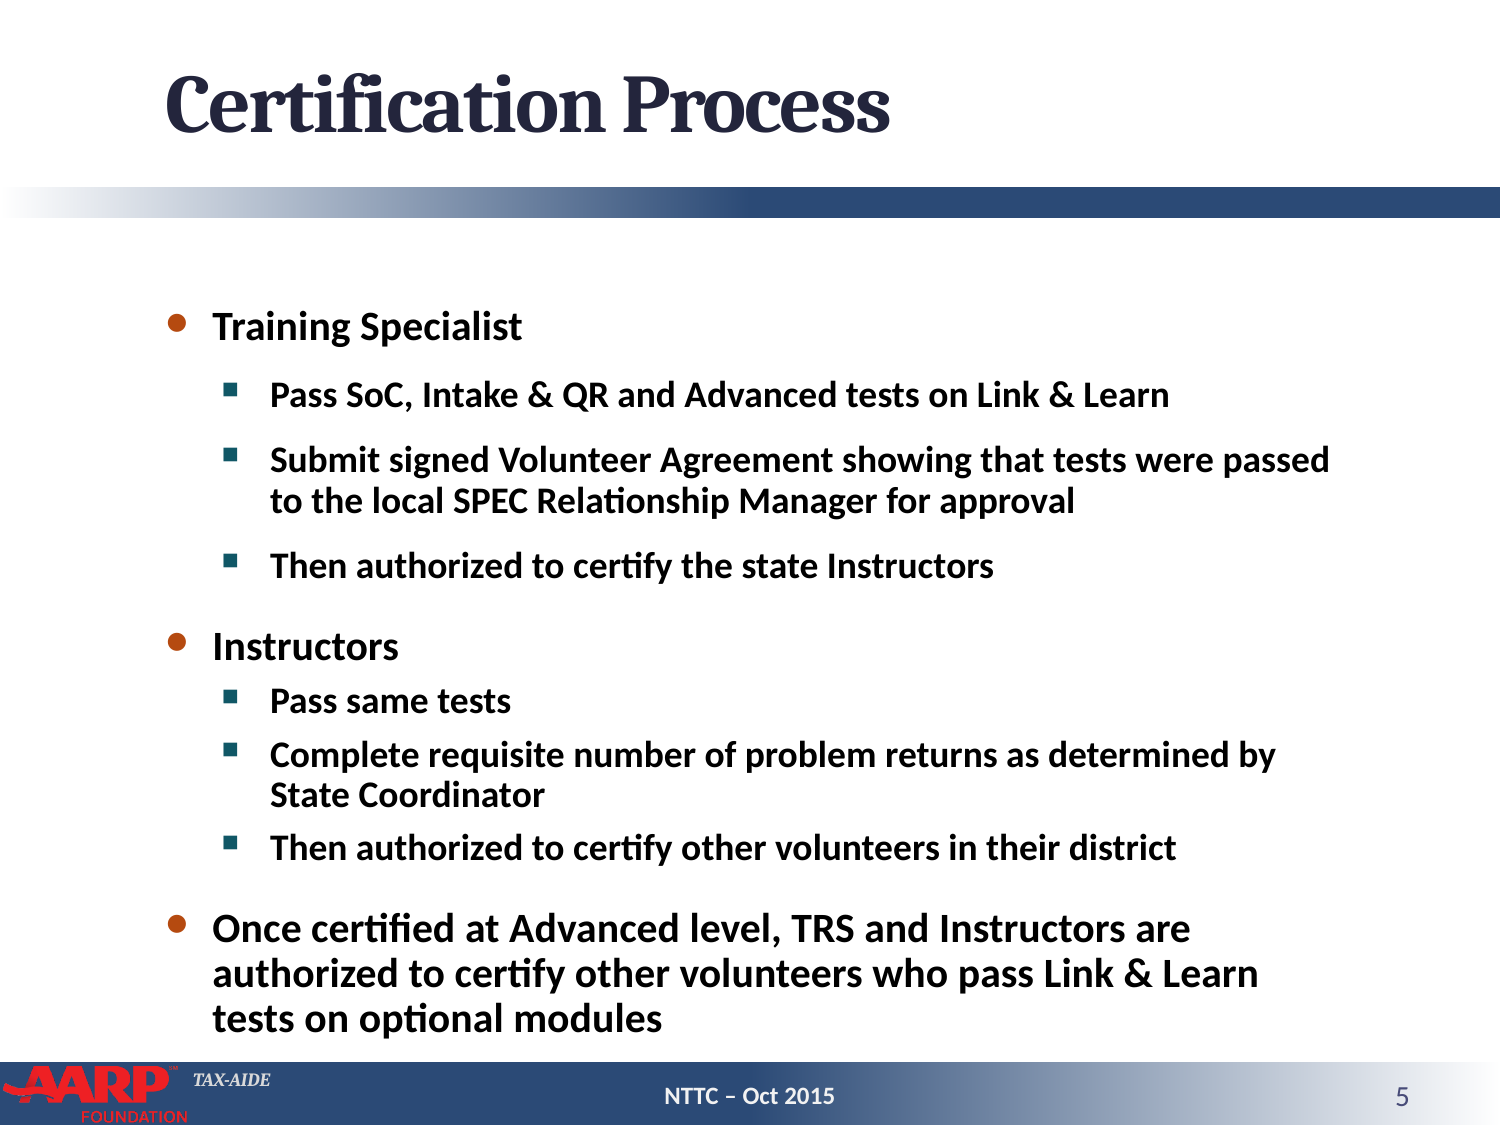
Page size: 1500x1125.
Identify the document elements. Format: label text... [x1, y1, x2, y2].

list Training Specialist Pass SoC, Intake & QR and Advanced tests on Link & Learn Submit signed Volunteer Agreement showing that tests were passed to the local SPEC Relationship Manager for approval Then authorized to certify the state Instructors Instructors Pass same tests Complete requisite number of problem returns as determined by State Coordinator Then authorized to certify other volunteers in their district Once certified at Advanced level, TRS and Instructors are authorized to certify other volunteers who pass Link & Learn tests on optional modules [150, 297, 1363, 1035]
slide_number 5 [1074, 1065, 1425, 1125]
picture [2, 1065, 189, 1123]
title Certification Process [150, 11, 1363, 188]
footer NTTC – Oct 2015 [512, 1065, 988, 1125]
